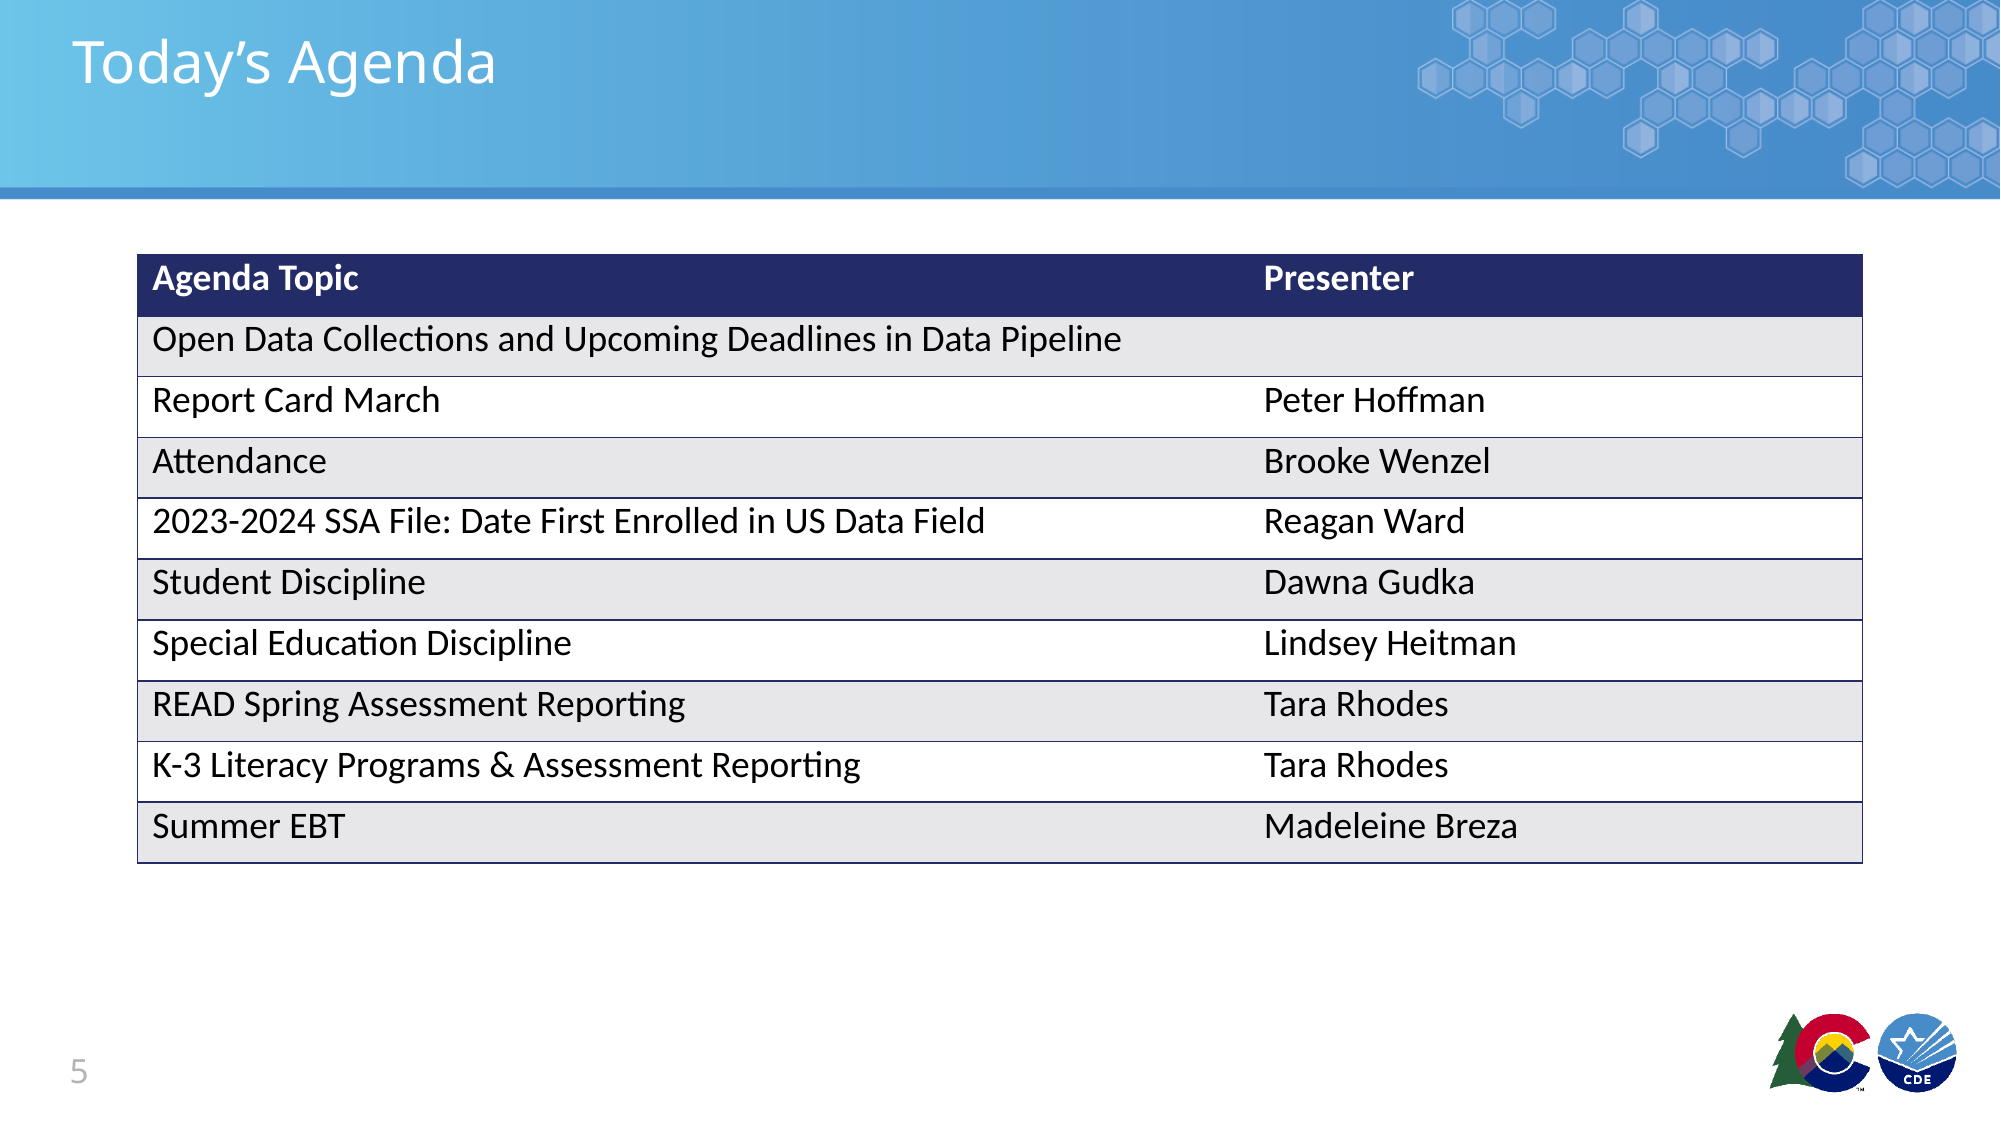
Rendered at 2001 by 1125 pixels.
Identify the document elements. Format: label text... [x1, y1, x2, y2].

picture [1768, 1012, 1957, 1093]
table_header Presenter [1249, 256, 1862, 315]
table_cell K-3 Literacy Programs & Assessment Reporting [138, 742, 1249, 801]
table_cell Special Education Discipline [138, 621, 1249, 680]
table_cell Dawna Gudka [1249, 560, 1862, 619]
table_cell Report Card March [138, 377, 1249, 437]
table_cell Student Discipline [138, 560, 1249, 619]
table_cell Open Data Collections and Upcoming Deadlines in Data Pipeline [138, 317, 1249, 376]
table_cell Madeleine Breza [1249, 803, 1862, 862]
table_cell Summer EBT [138, 803, 1249, 862]
table_cell Brooke Wenzel [1249, 438, 1862, 497]
title Today’s Agenda [72, 33, 1396, 182]
picture [0, 0, 2000, 200]
table_cell Tara Rhodes [1249, 742, 1862, 801]
table_cell Attendance [138, 438, 1249, 497]
table_cell READ Spring Assessment Reporting [138, 682, 1249, 741]
table_cell Reagan Ward [1249, 499, 1862, 558]
slide_number 5 [54, 1042, 191, 1103]
table_header Agenda Topic [138, 256, 1249, 315]
table_cell 2023-2024 SSA File: Date First Enrolled in US Data Field [138, 499, 1249, 558]
table_cell [1249, 317, 1862, 376]
table_cell Tara Rhodes [1249, 682, 1862, 741]
table_cell Peter Hoffman [1249, 377, 1862, 437]
table_cell Lindsey Heitman [1249, 621, 1862, 680]
